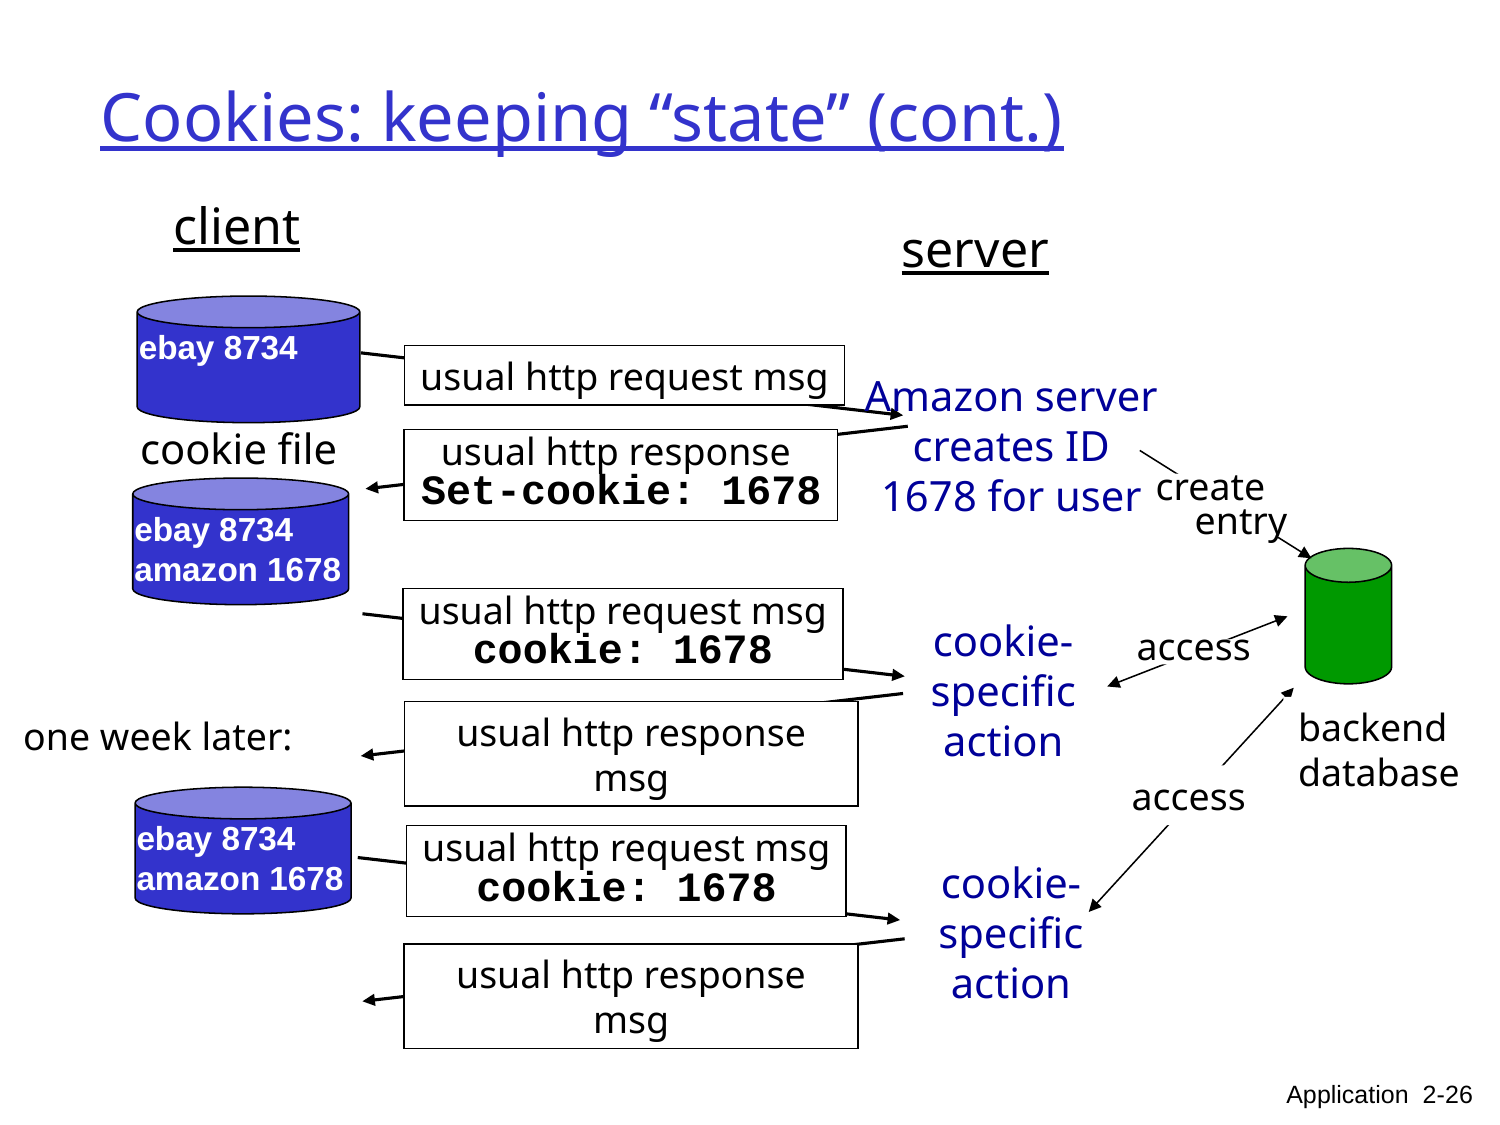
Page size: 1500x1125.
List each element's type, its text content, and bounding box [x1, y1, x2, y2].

text_box client [158, 186, 316, 262]
text_box backend database [1298, 696, 1475, 802]
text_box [357, 687, 1294, 1015]
title Cookies: keeping “state” (cont.) [85, 20, 1361, 209]
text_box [362, 588, 1288, 686]
text_box [1305, 548, 1392, 684]
text_box server [886, 210, 1064, 286]
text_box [119, 426, 908, 605]
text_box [360, 345, 1333, 559]
text_box Application 2-26 [1249, 1071, 1488, 1119]
text_box one week later: [8, 705, 308, 766]
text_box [121, 786, 384, 915]
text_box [123, 295, 361, 423]
